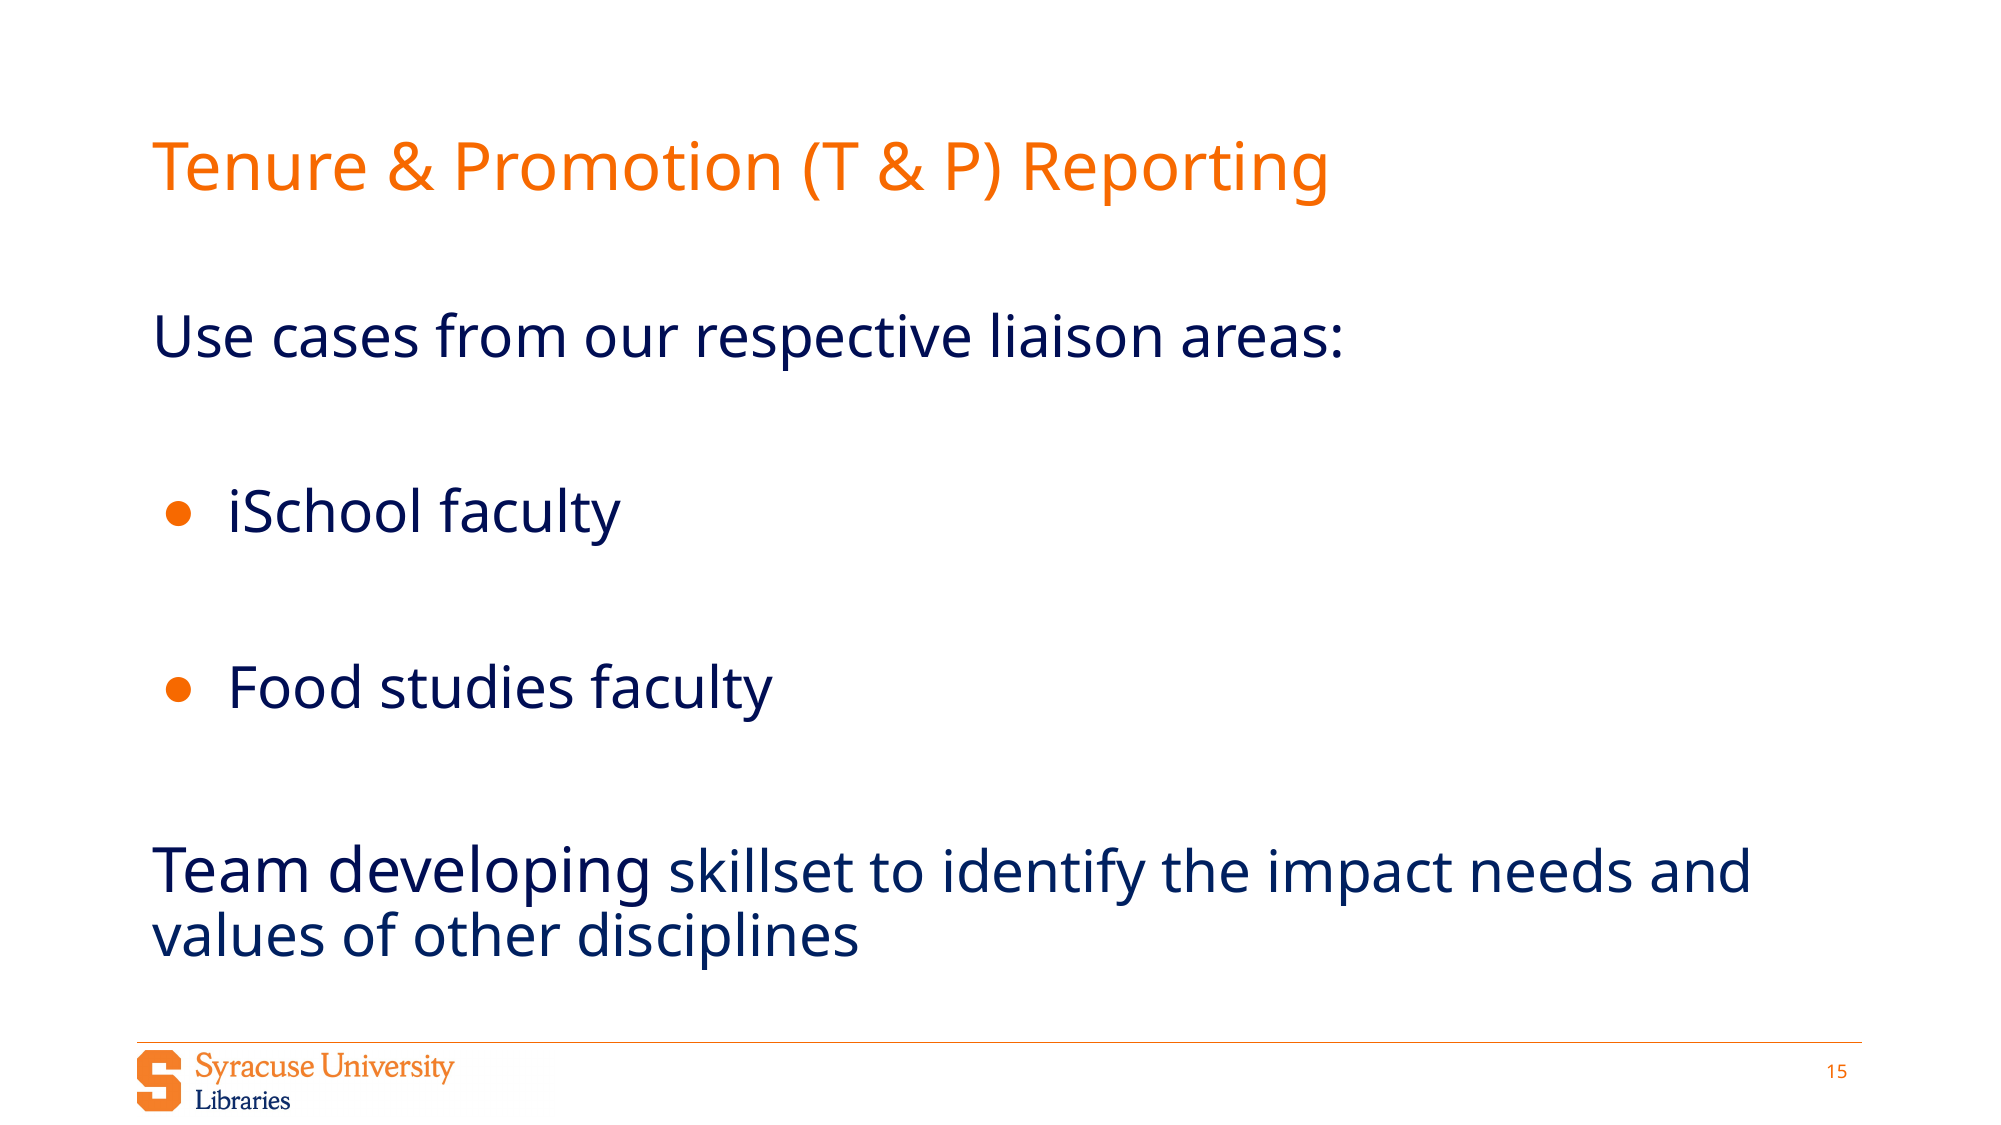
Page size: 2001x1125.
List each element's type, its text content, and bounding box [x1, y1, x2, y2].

slide_number ‹#› [1412, 1042, 1863, 1103]
picture [137, 1050, 555, 1117]
list Use cases from our respective liaison areas: iSchool faculty Food studies faculty Team developing skillset to identify the impact needs and values of other disciplines [137, 299, 1863, 1014]
title Tenure & Promotion (T & P) Reporting [137, 59, 1863, 278]
